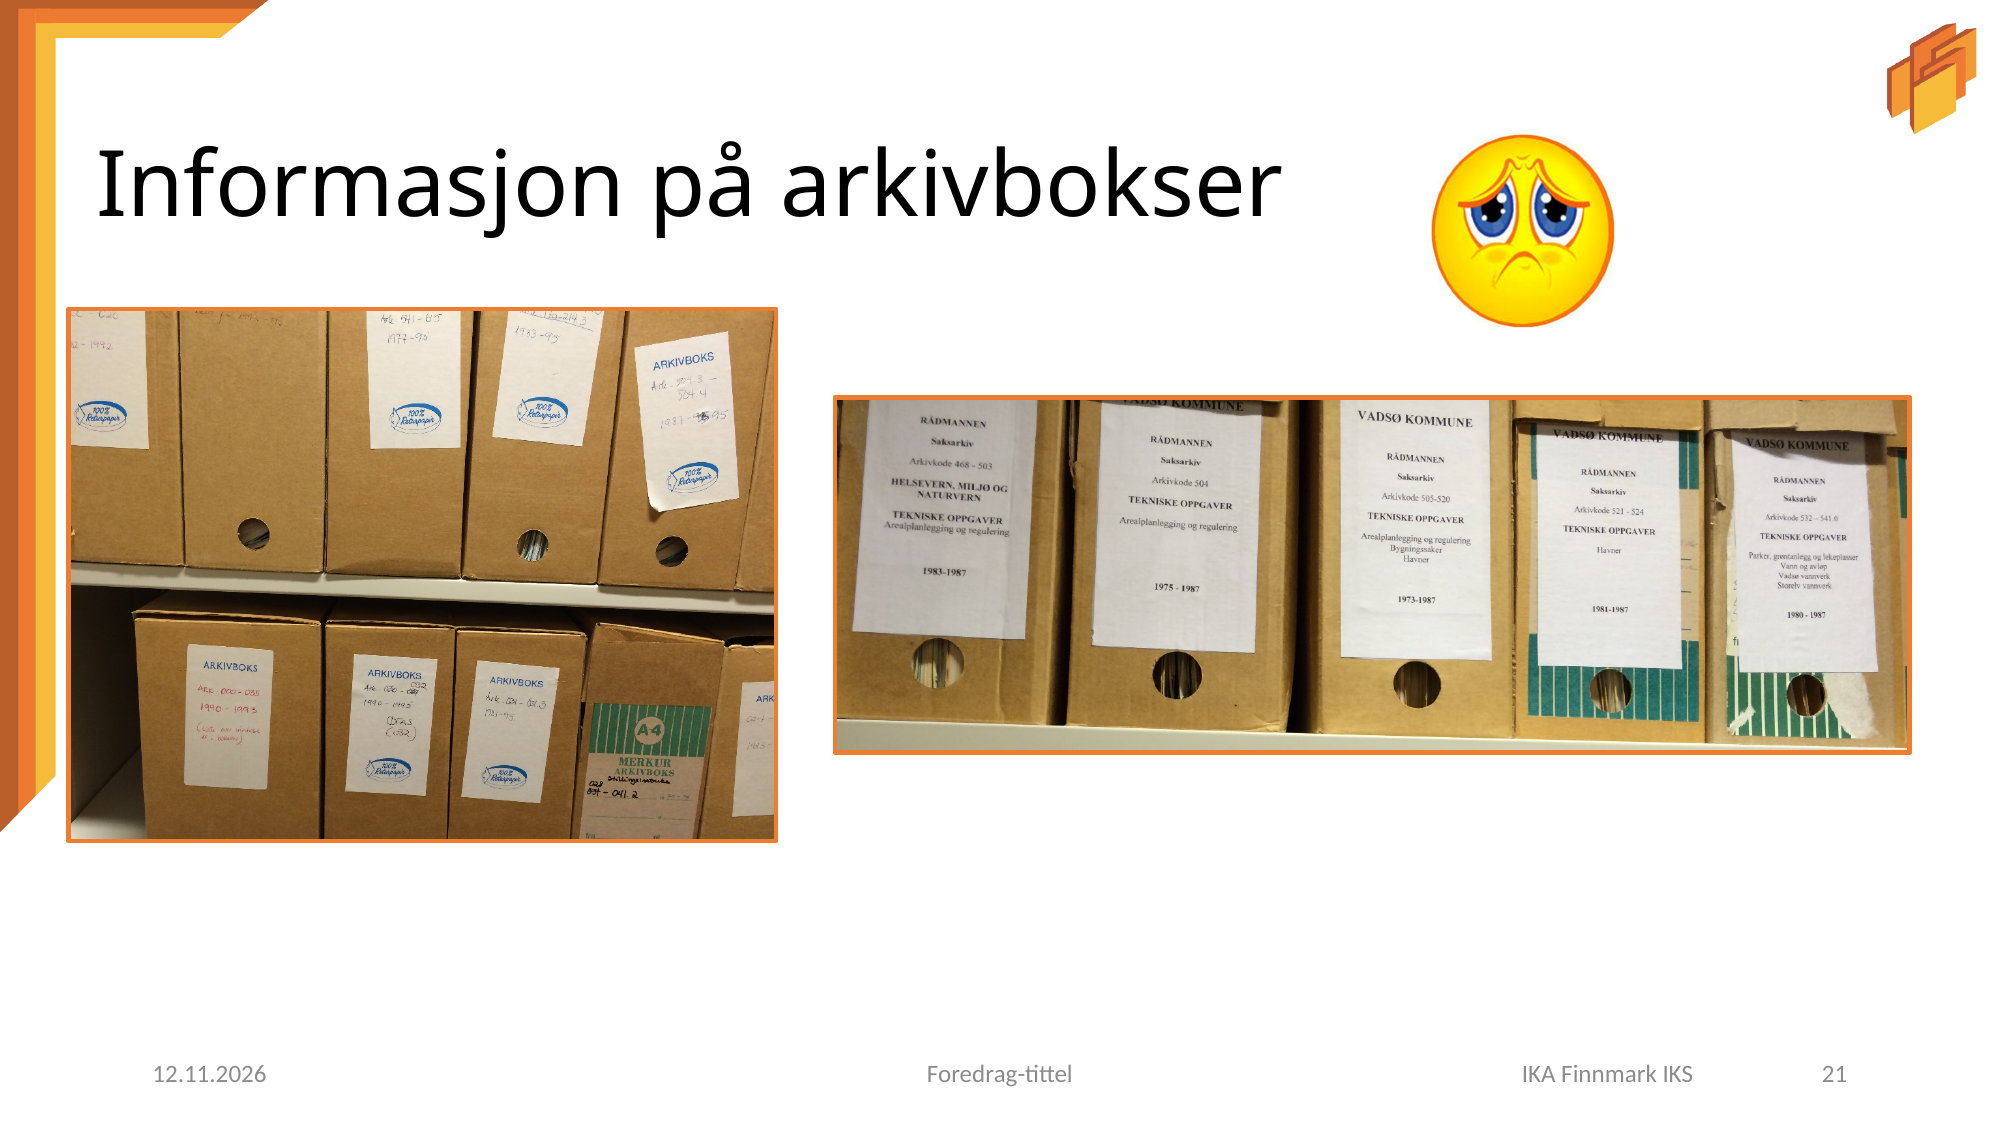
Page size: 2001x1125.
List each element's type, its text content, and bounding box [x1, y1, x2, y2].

picture [1887, 23, 1977, 134]
picture [1431, 134, 1615, 328]
picture [837, 399, 1908, 751]
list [70, 311, 774, 839]
slide_number IKA Finnmark IKS 21 [1412, 1042, 1863, 1103]
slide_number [137, 1042, 588, 1103]
footer Foredrag-tittel [662, 1042, 1338, 1103]
title Informasjon på arkivbokser [81, 118, 1657, 257]
